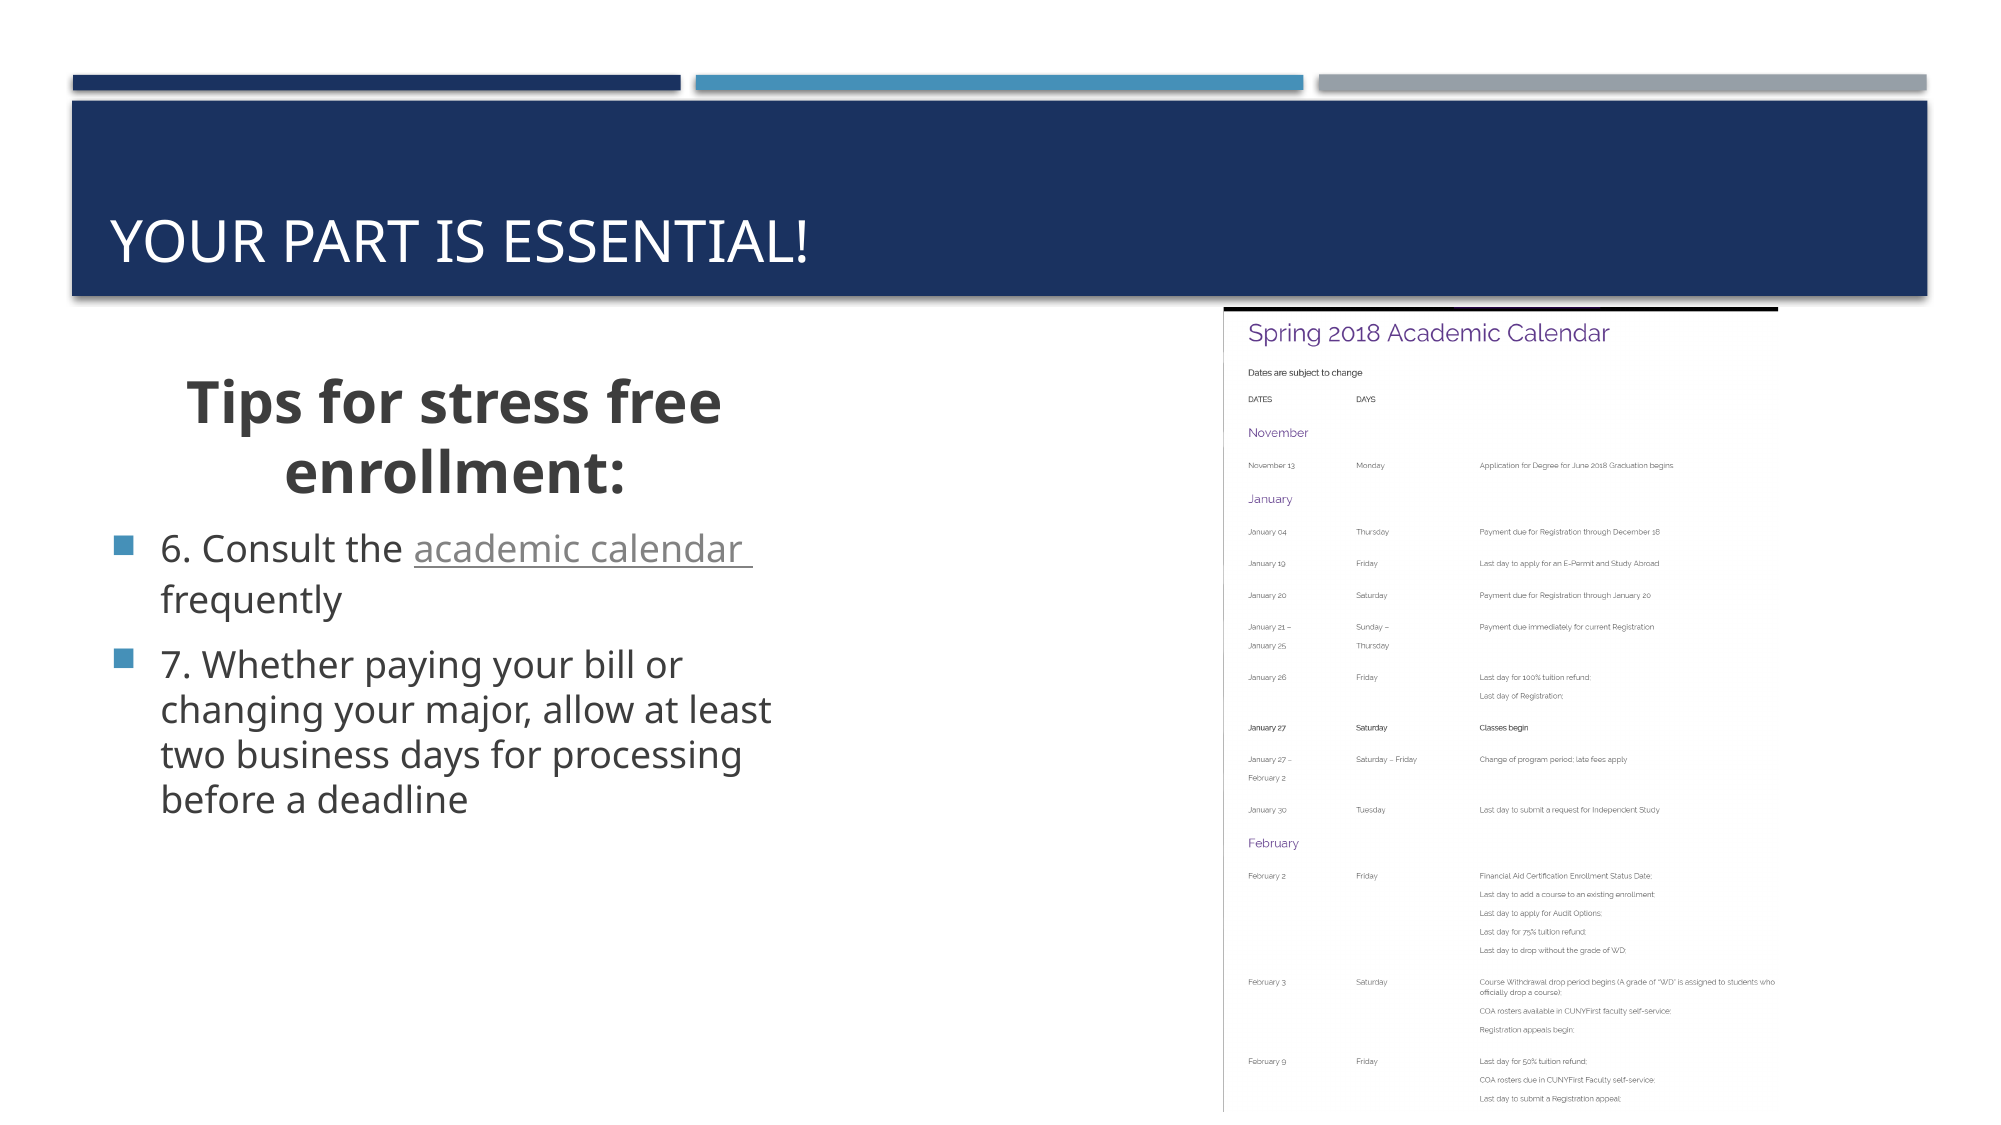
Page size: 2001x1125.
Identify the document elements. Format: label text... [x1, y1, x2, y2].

picture [1223, 307, 1779, 1112]
title Your part is essential! [95, 115, 1905, 282]
list Tips for stress free enrollment: 6. Consult the academic calendar frequently 7. Whether paying your bill or changing your major, allow at least two business days for processing before a deadline [95, 357, 815, 1027]
